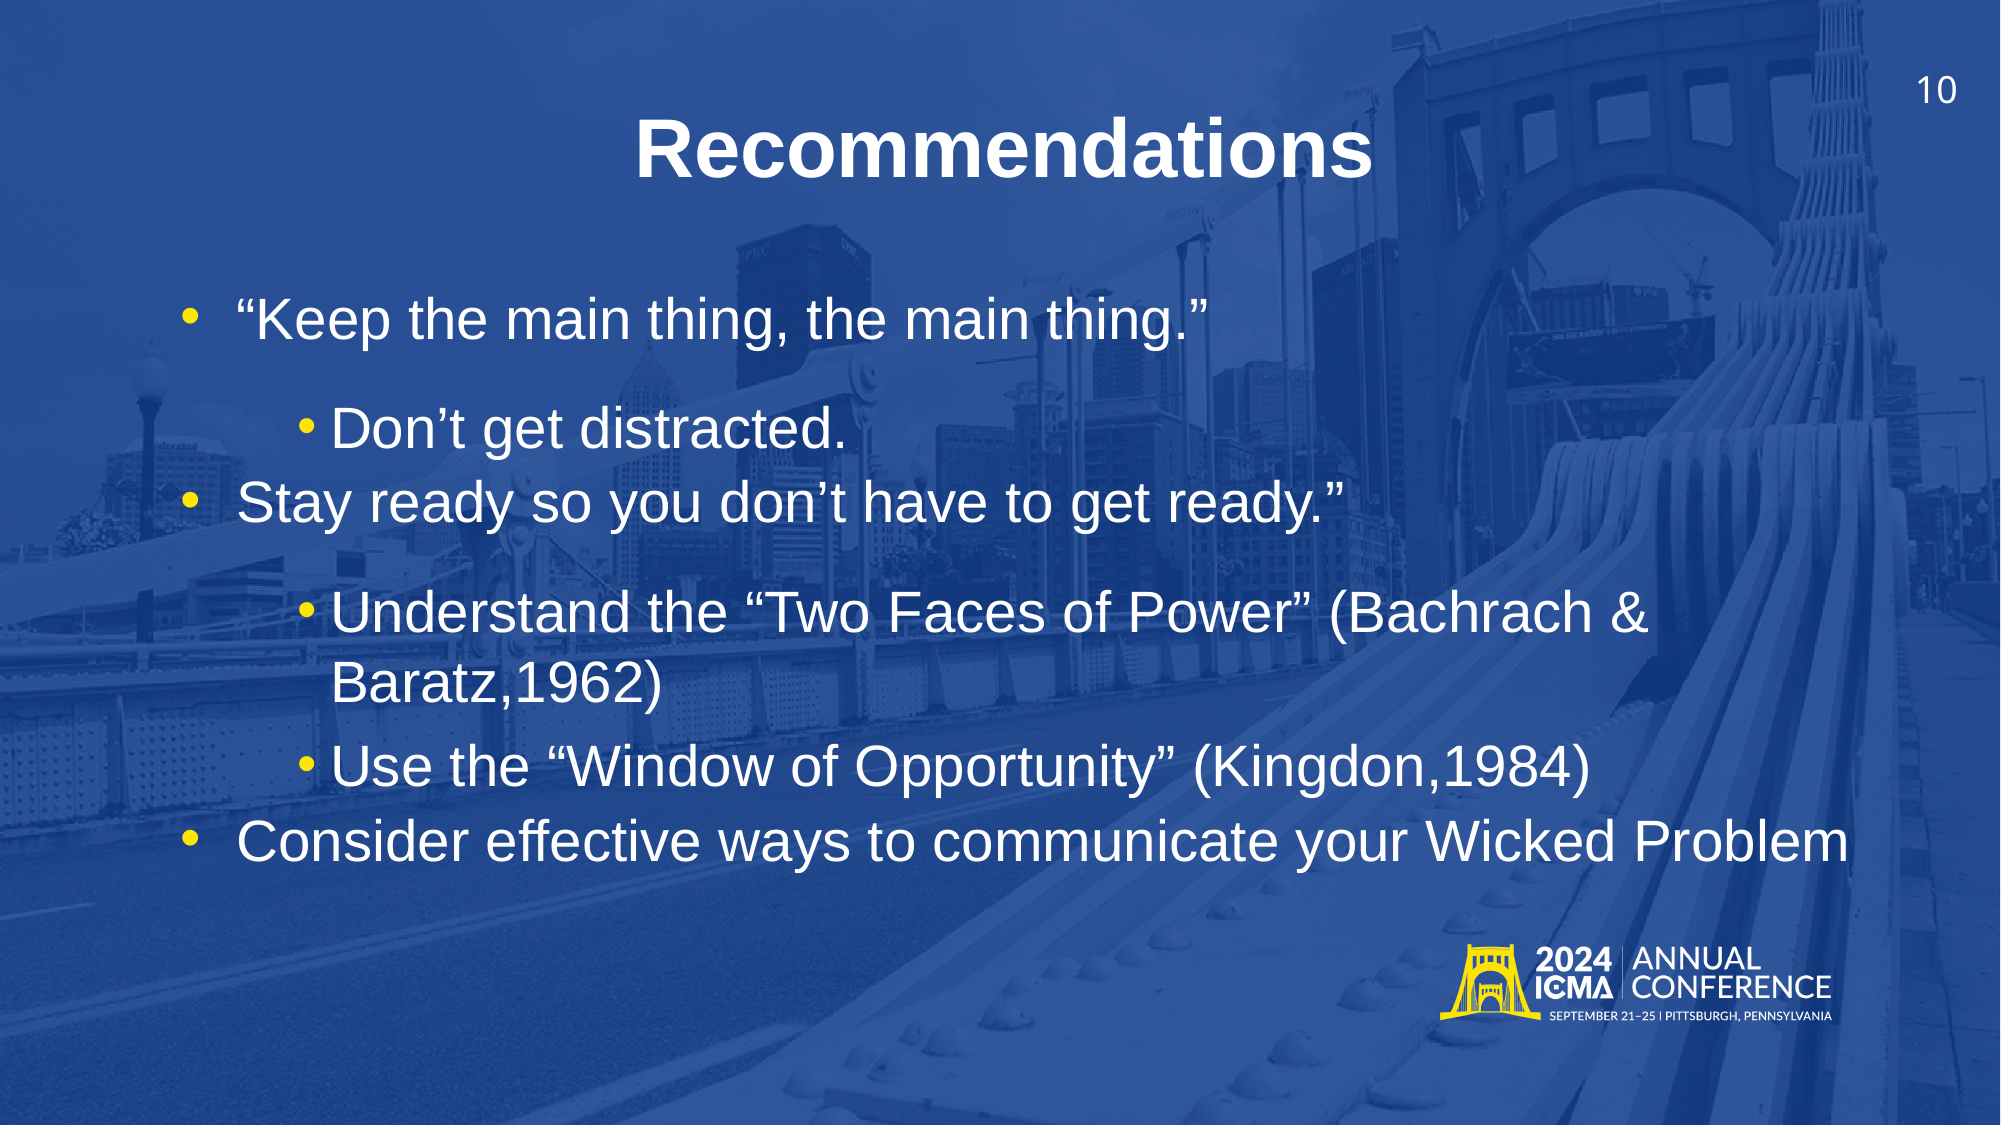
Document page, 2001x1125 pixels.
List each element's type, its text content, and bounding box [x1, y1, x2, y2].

list “Keep the main thing, the main thing.” Don’t get distracted. Stay ready so you don’t have to get ready.” Understand the “Two Faces of Power” (Bachrach & Baratz,1962) Use the “Window of Opportunity” (Kingdon,1984) Consider effective ways to communicate your Wicked Problem [180, 280, 1953, 887]
text_box 10 [1900, 58, 1973, 119]
picture [0, 0, 2001, 1125]
title Recommendations [180, 106, 1830, 280]
